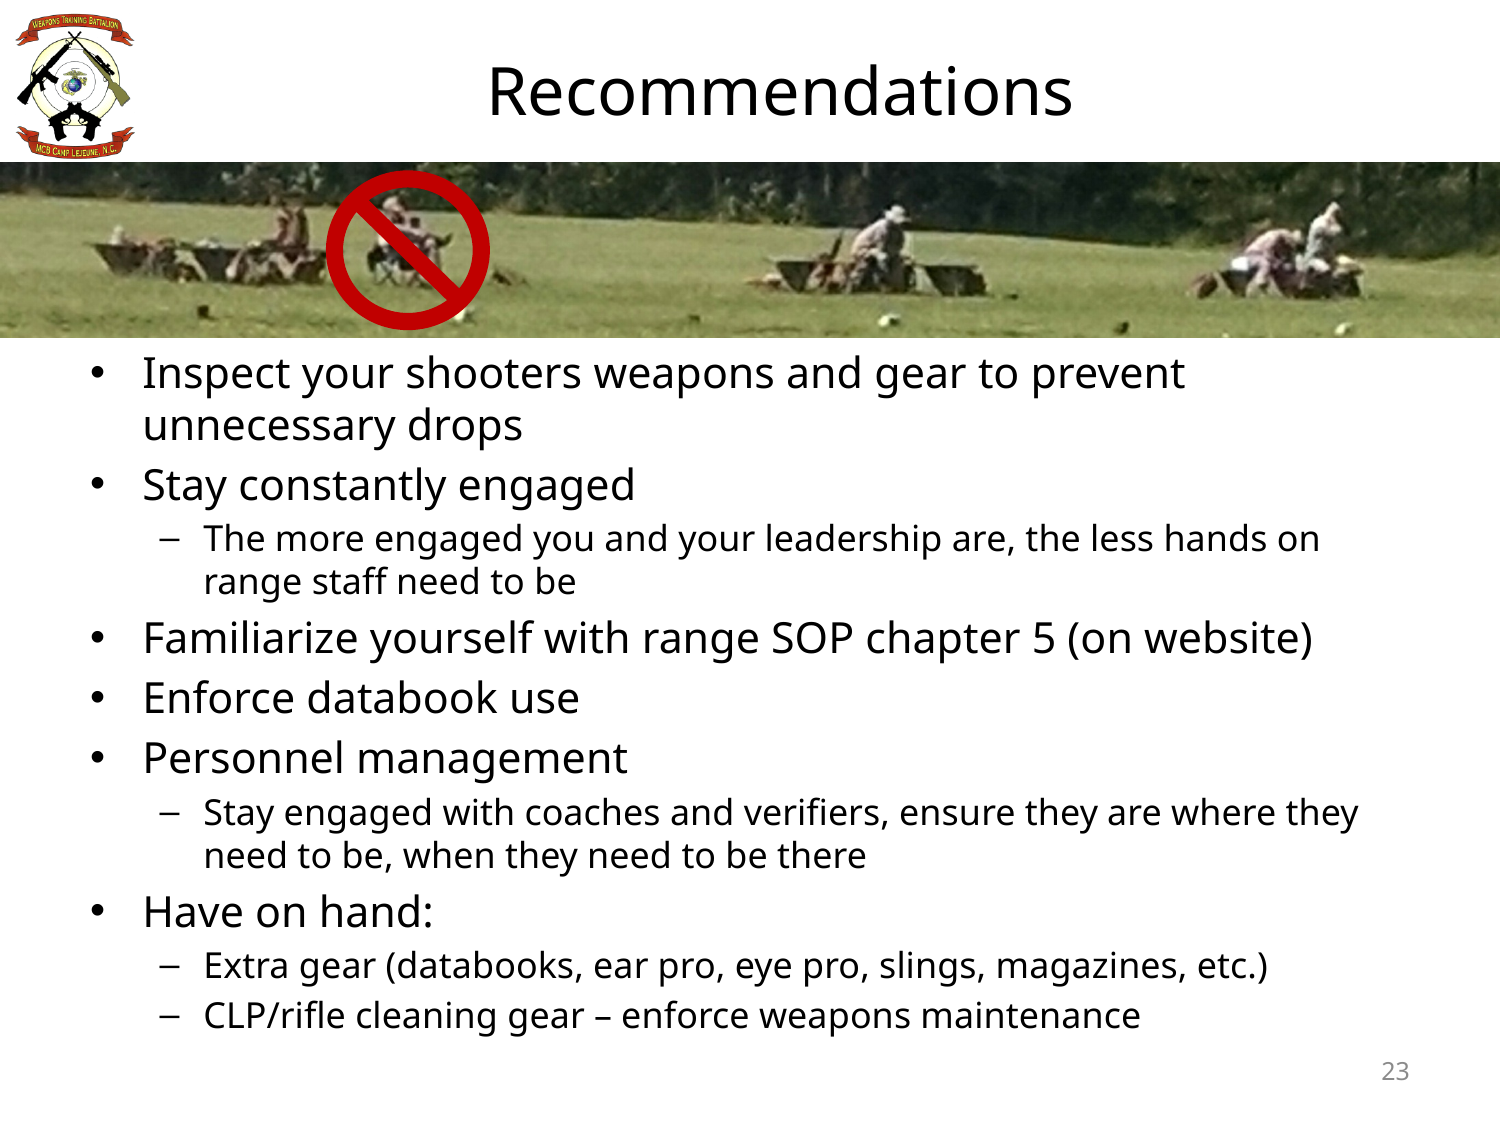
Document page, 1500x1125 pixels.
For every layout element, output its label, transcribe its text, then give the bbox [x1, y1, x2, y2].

slide_number 23 [1074, 1050, 1425, 1103]
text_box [0, 162, 1500, 339]
list Inspect your shooters weapons and gear to prevent unnecessary drops Stay constantly engaged The more engaged you and your leadership are, the less hands on range staff need to be Familiarize yourself with range SOP chapter 5 (on website) Enforce databook use Personnel management Stay engaged with coaches and verifiers, ensure they are where they need to be, when they need to be there Have on hand: Extra gear (databooks, ear pro, eye pro, slings, magazines, etc.) CLP/rifle cleaning gear – enforce weapons maintenance [75, 347, 1425, 1050]
picture [13, 12, 137, 162]
title Recommendations [136, 14, 1425, 161]
